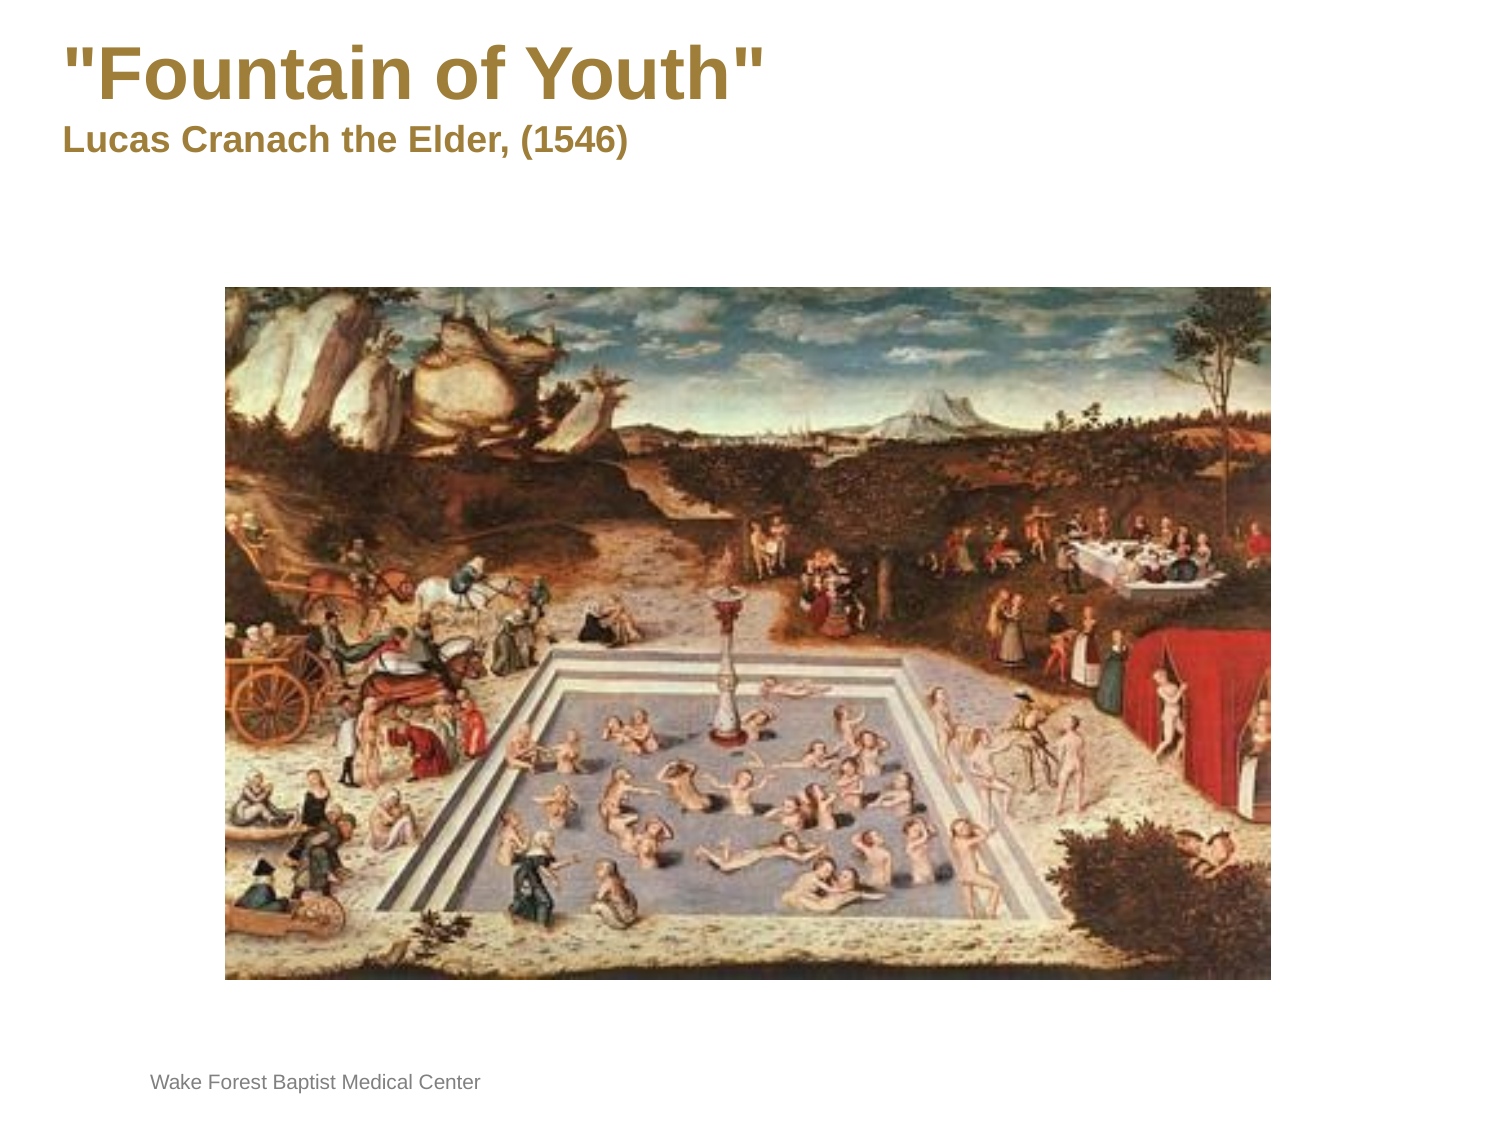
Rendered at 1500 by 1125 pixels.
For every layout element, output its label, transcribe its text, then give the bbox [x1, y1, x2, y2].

picture [224, 287, 1271, 980]
title "Fountain of Youth" Lucas Cranach the Elder, (1546) [62, 24, 1338, 162]
